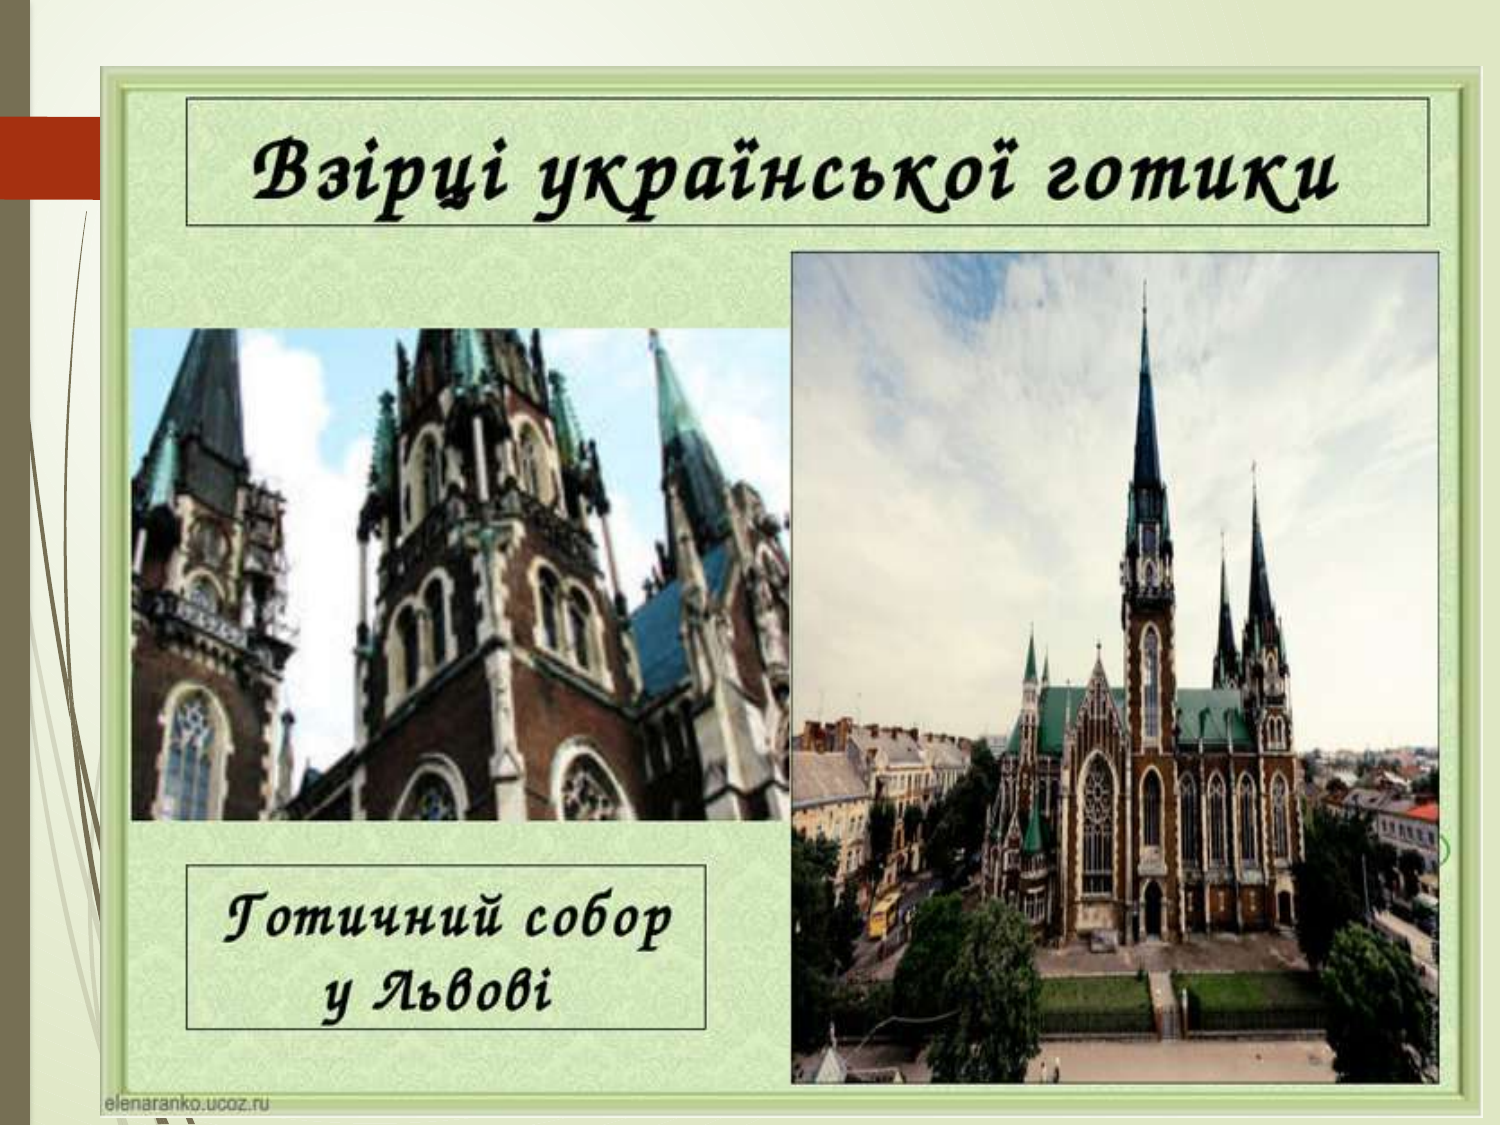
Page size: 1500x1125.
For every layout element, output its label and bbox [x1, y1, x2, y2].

picture [100, 66, 1483, 1118]
